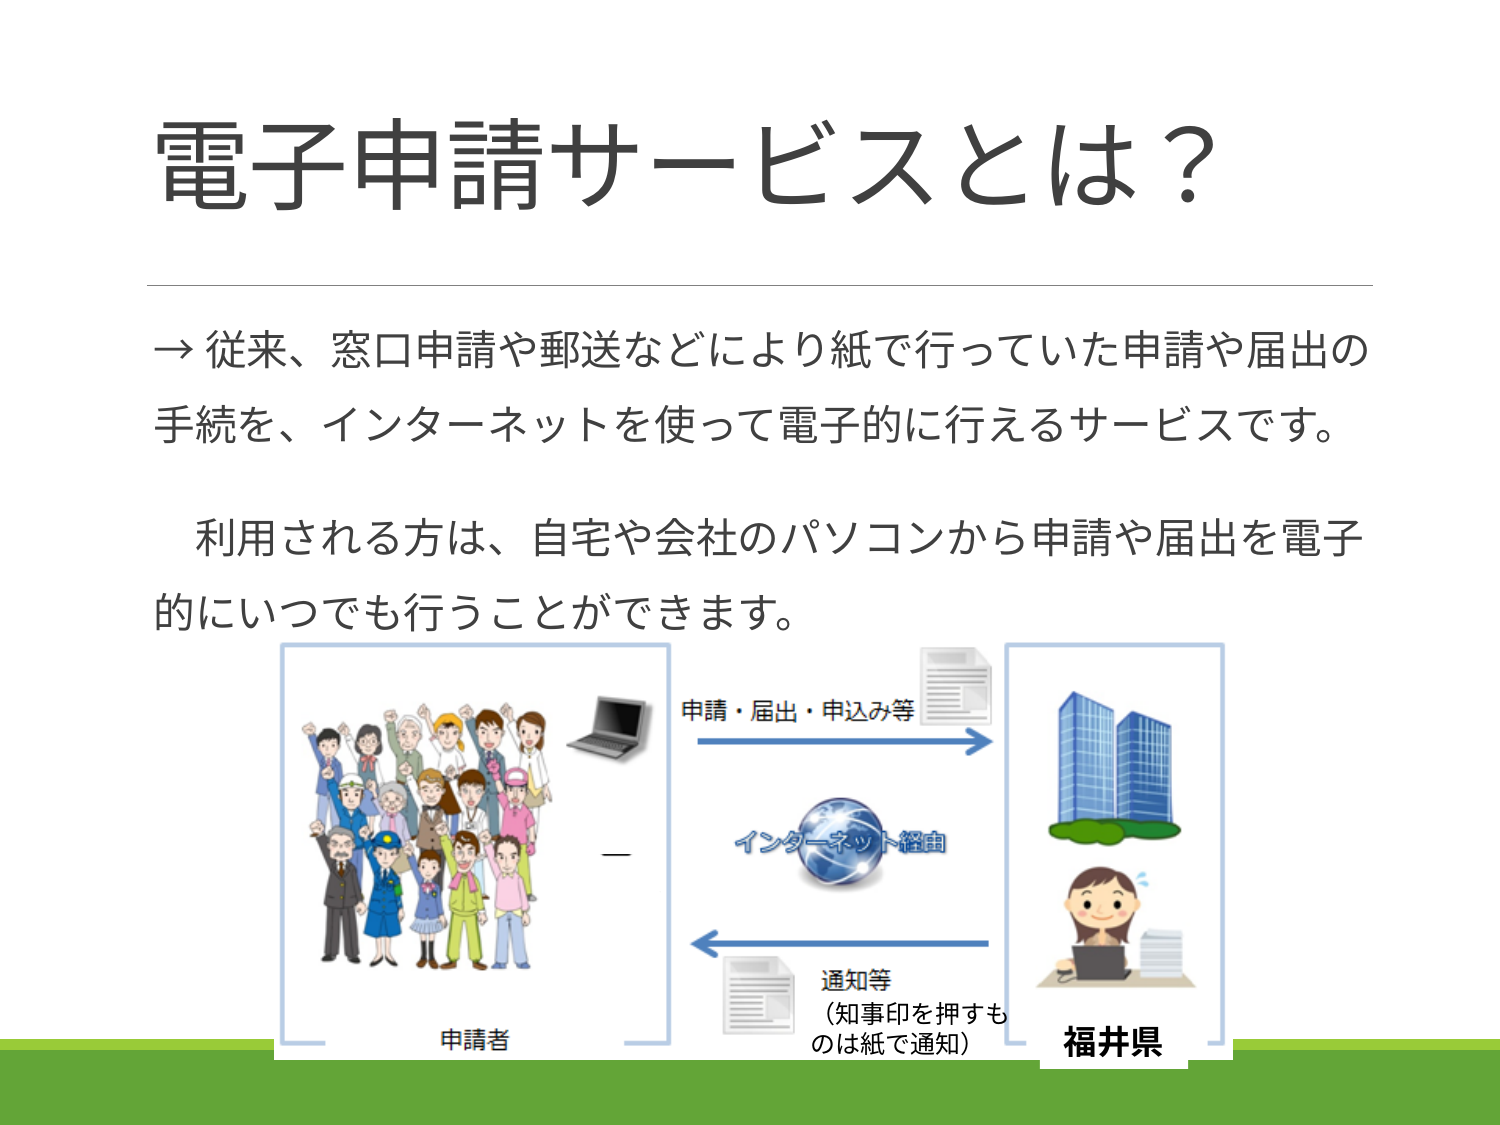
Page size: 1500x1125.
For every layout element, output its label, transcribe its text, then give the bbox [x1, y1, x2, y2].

picture [274, 635, 1234, 1060]
list →従来、窓口申請や郵送などにより紙で行っていた申請や届出の手続を、インターネットを使って電子的に行えるサービスです。 利用される方は、自宅や会社のパソコンから申請や届出を電子的にいつでも行うことができます。 [138, 291, 1376, 893]
title 電子申請サービスとは？ [135, 47, 1373, 231]
